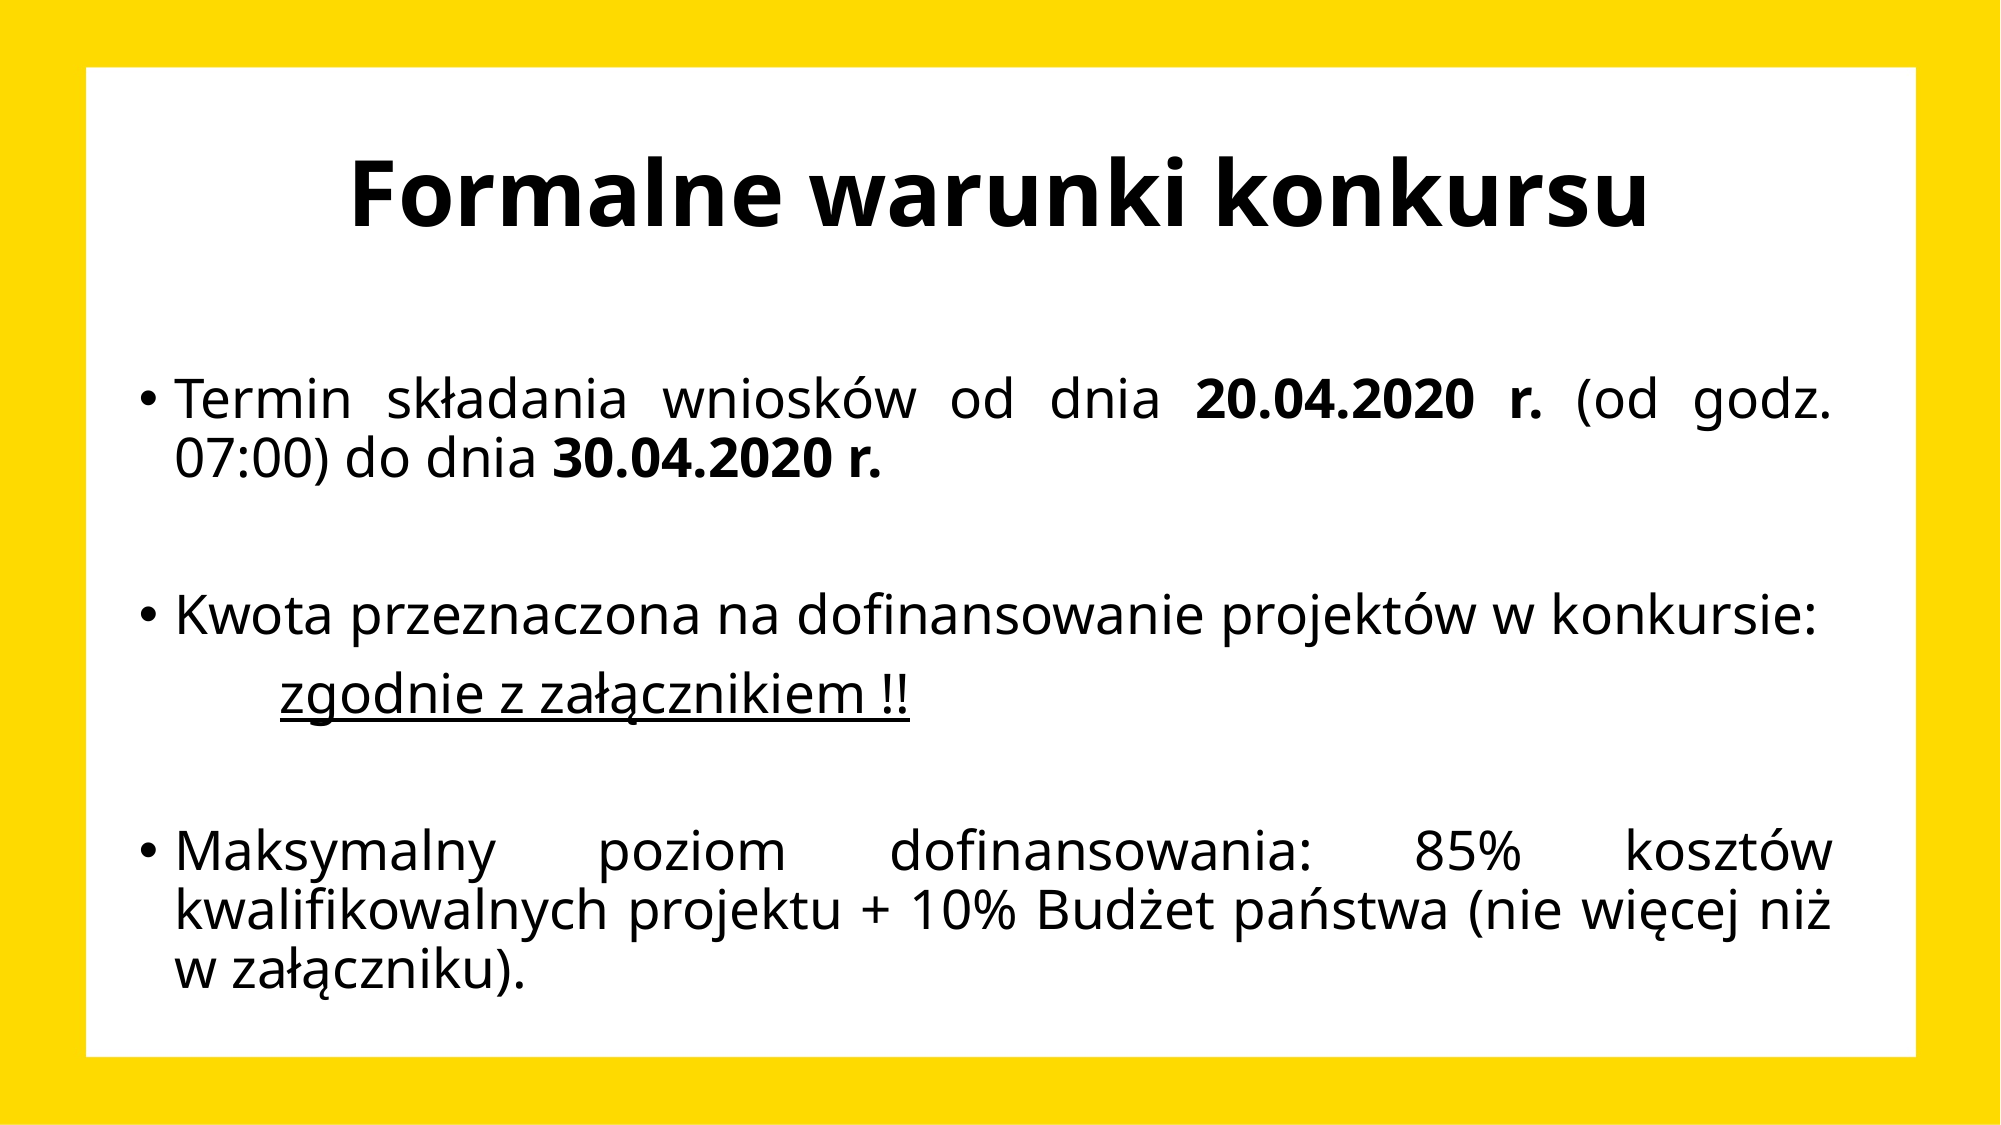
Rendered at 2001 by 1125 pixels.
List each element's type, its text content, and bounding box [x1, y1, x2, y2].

title Formalne warunki konkursu [137, 127, 1863, 276]
text_box Termin składania wniosków od dnia 20.04.2020 r. (od godz. 07:00) do dnia 30.04.2020 r. Kwota przeznaczona na dofinansowanie projektów w konkursie: zgodnie z załącznikiem !! Maksymalny poziom dofinansowania: 85% kosztów kwalifikowalnych projektu + 10% Budżet państwa (nie więcej niż w załączniku). [123, 297, 1849, 1039]
picture [0, 0, 2001, 1125]
